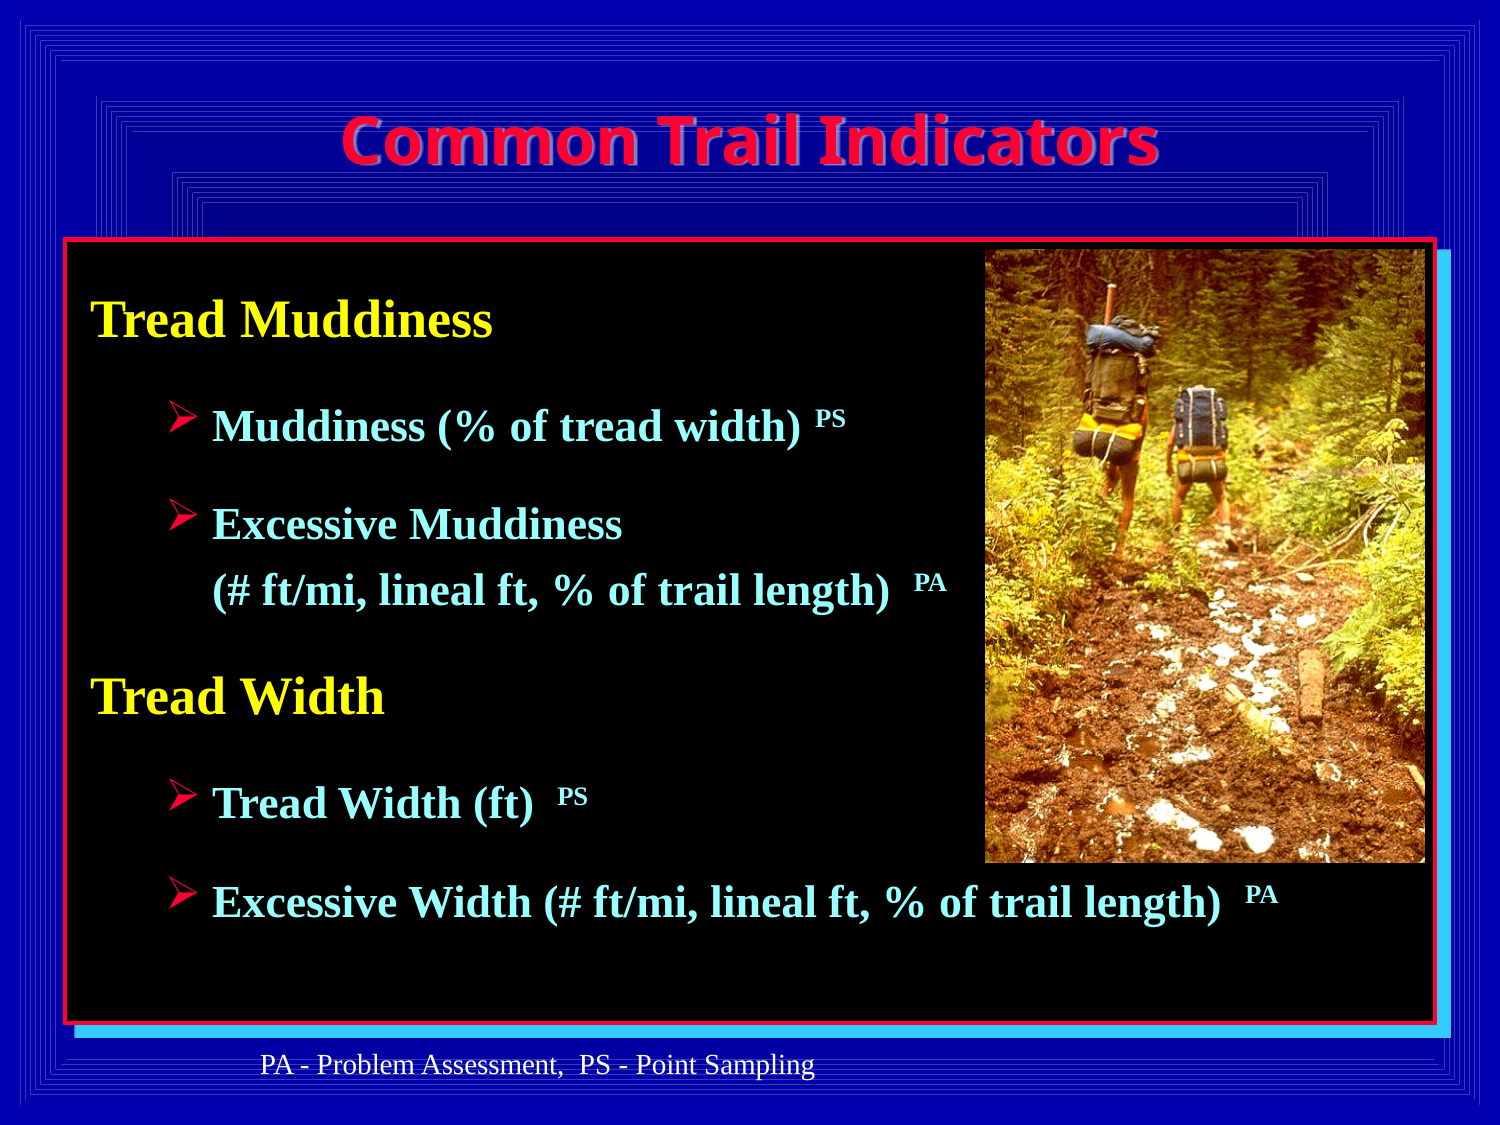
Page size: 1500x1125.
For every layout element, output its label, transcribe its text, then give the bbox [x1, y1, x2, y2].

footer PA - Problem Assessment, PS - Point Sampling [75, 1025, 1000, 1100]
title Common Trail Indicators [75, 50, 1425, 225]
picture [953, 249, 1425, 863]
list Tread Muddiness Muddiness (% of tread width) PS Excessive Muddiness (# ft/mi, lineal ft, % of trail length) PA Tread Width Tread Width (ft) PS Excessive Width (# ft/mi, lineal ft, % of trail length) PA [74, 262, 1426, 1001]
